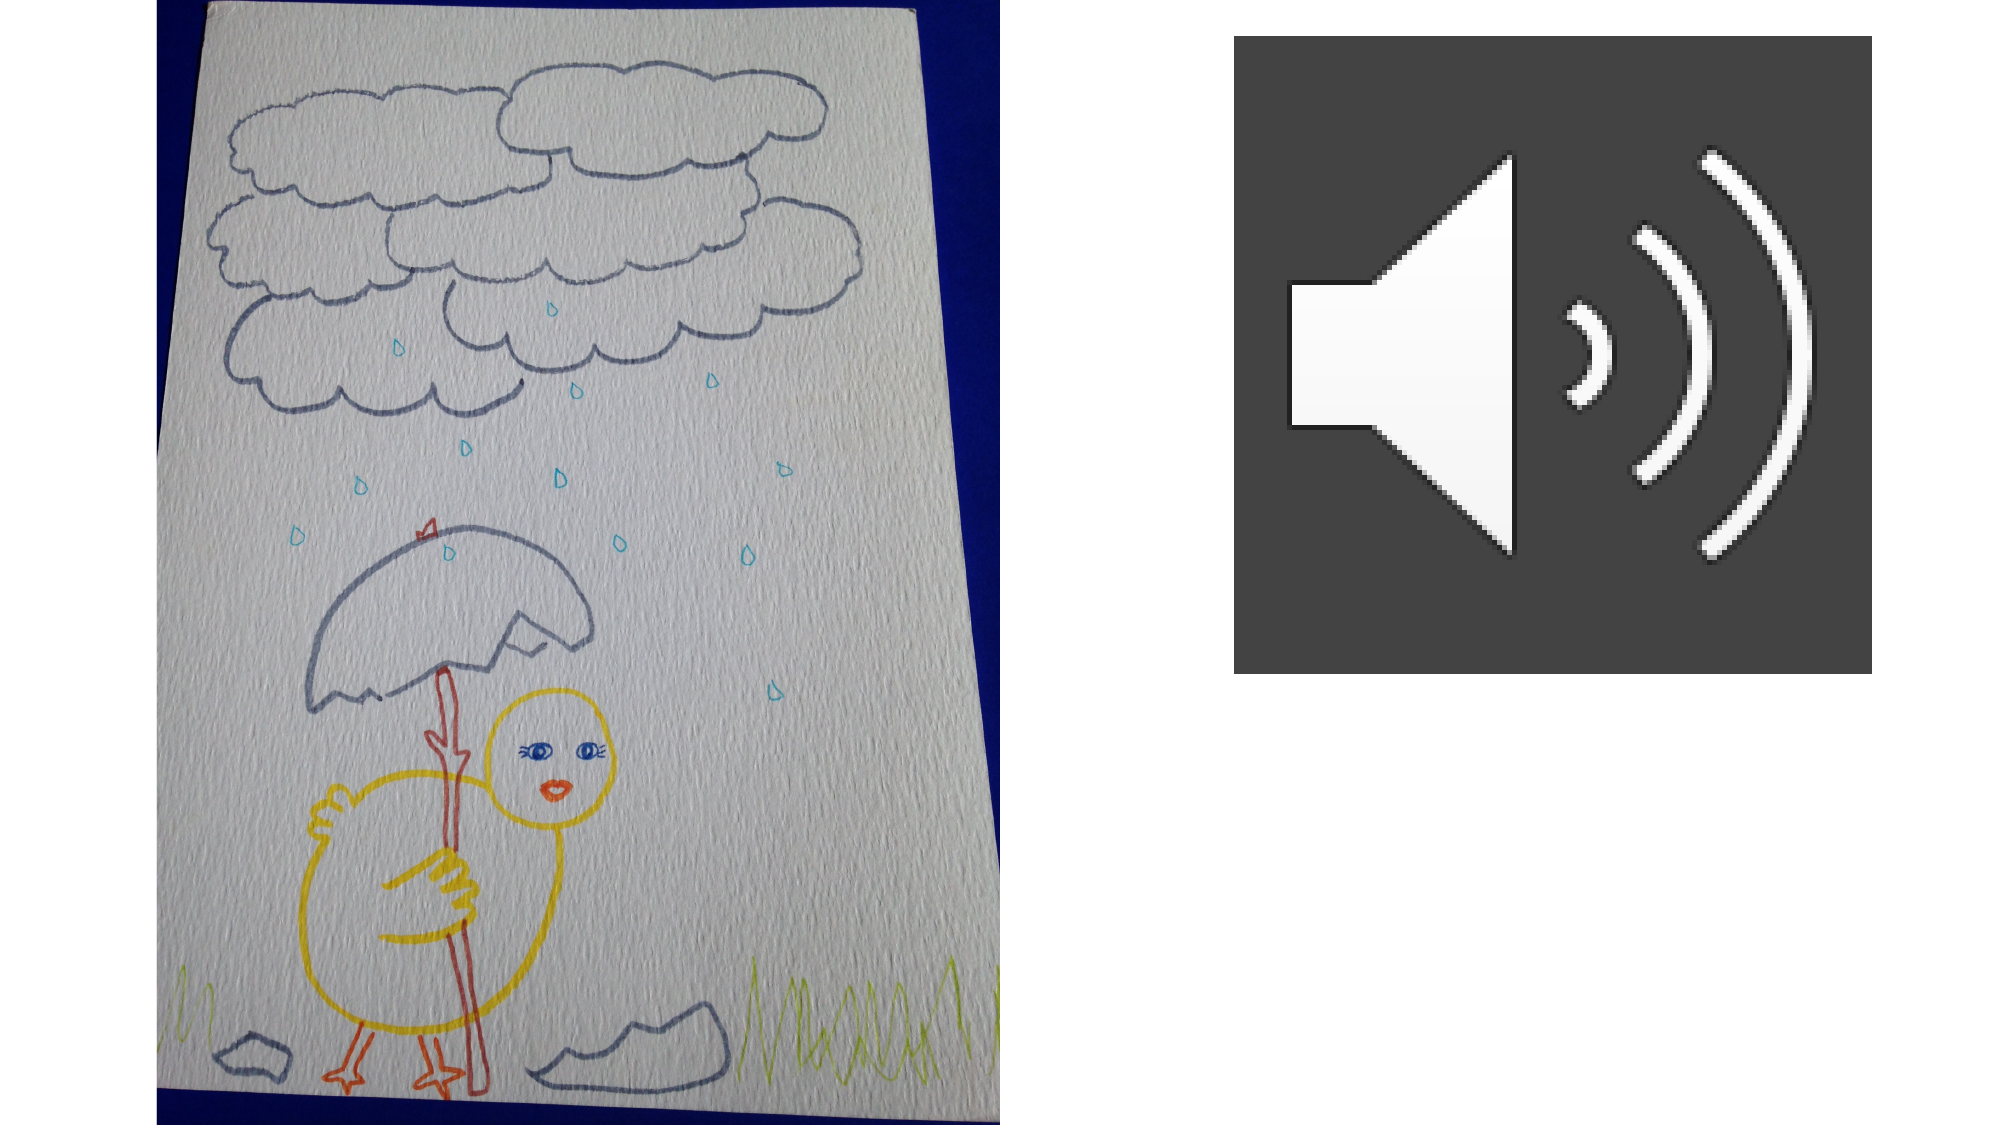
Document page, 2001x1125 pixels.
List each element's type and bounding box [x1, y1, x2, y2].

picture [15, 1, 1141, 1124]
picture [1232, 35, 1873, 675]
